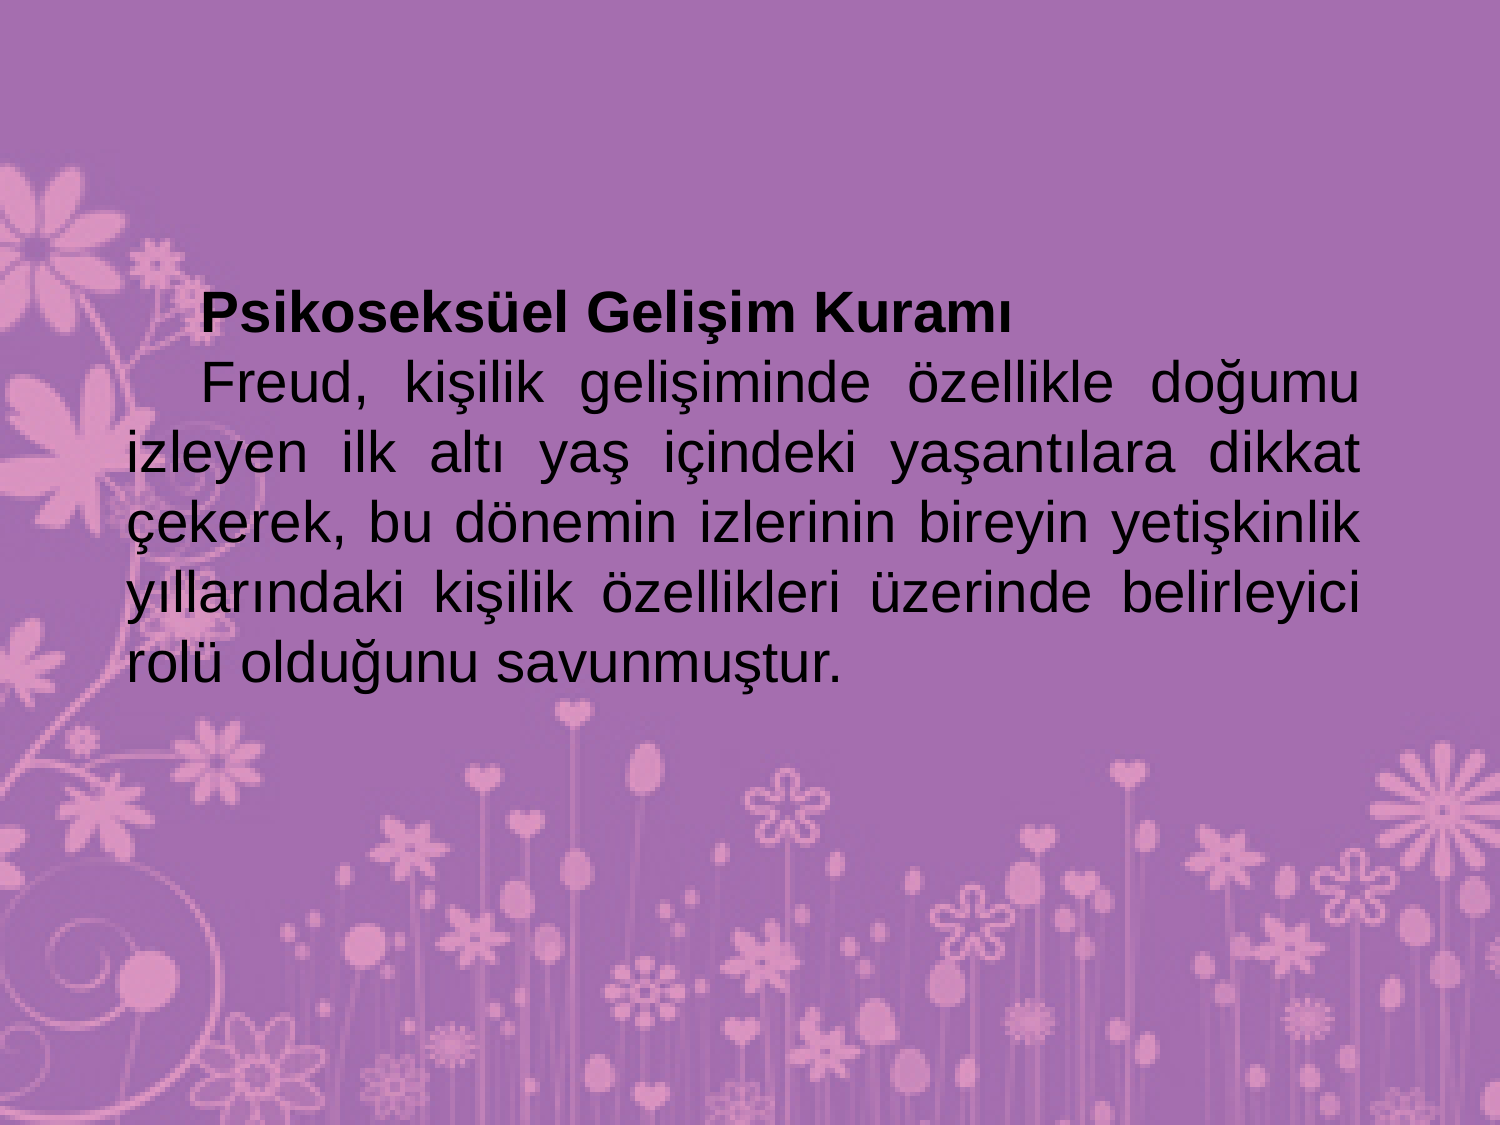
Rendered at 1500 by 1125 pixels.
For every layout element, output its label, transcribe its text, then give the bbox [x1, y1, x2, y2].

text_box Psikoseksüel Gelişim Kuramı Freud, kişilik gelişiminde özellikle doğumu izleyen ilk altı yaş içindeki yaşantılara dikkat çekerek, bu dönemin izlerinin bireyin yetişkinlik yıllarındaki kişilik özellikleri üzerinde belirleyici rolü olduğunu savunmuştur. [112, 267, 1378, 702]
picture [0, 0, 1500, 1125]
